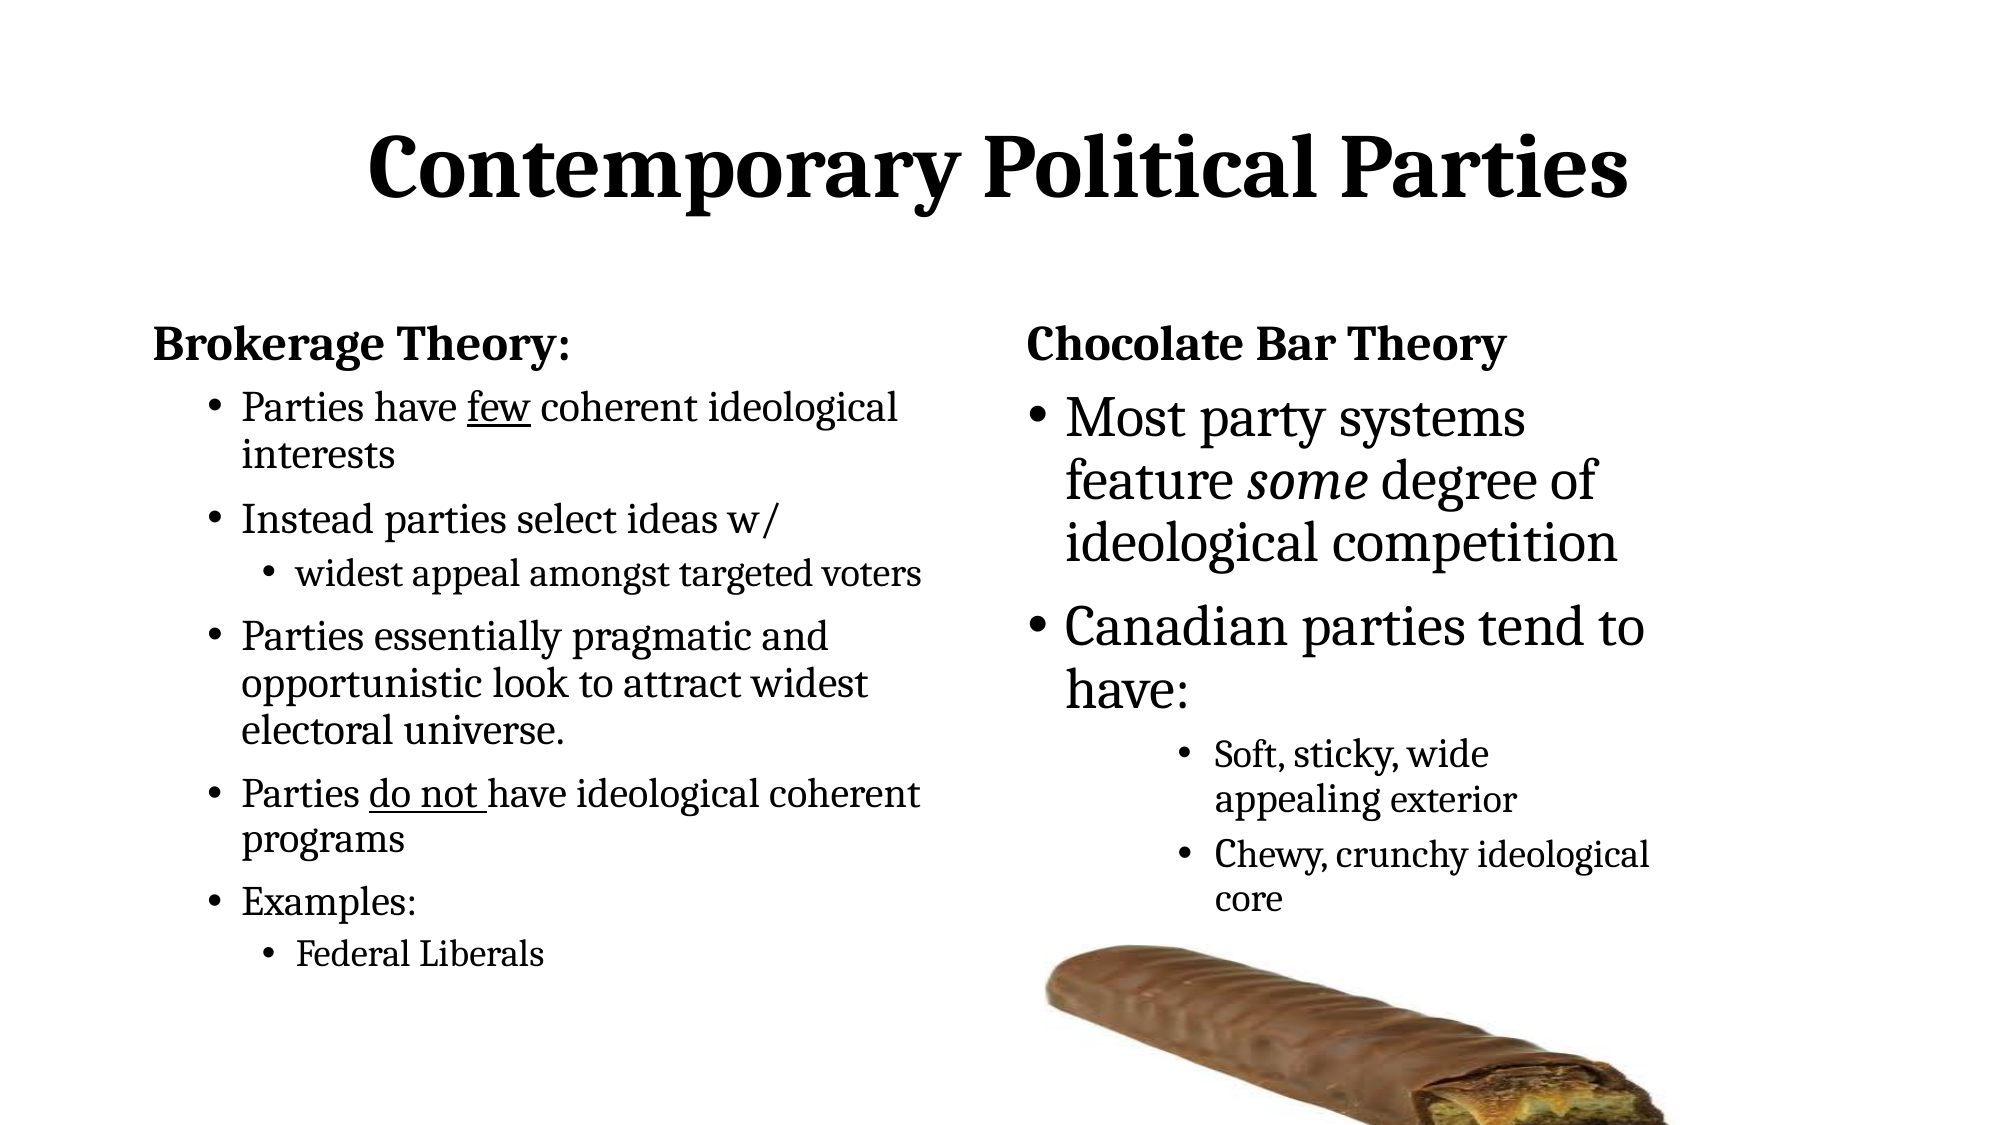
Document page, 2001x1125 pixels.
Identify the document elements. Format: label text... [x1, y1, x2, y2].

list Parties have few coherent ideological interests Instead parties select ideas w/ widest appeal amongst targeted voters Parties essentially pragmatic and opportunistic look to attract widest electoral universe. Parties do not have ideological coherent programs Examples: Federal Liberals [137, 378, 984, 983]
title Contemporary Political Parties [137, 59, 1863, 278]
list Brokerage Theory: [137, 243, 984, 378]
picture [1044, 944, 1676, 1125]
list Chocolate Bar Theory [1011, 243, 1863, 379]
list Most party systems feature some degree of ideological competition Canadian parties tend to have: Soft, sticky, wide appealing exterior Chewy, crunchy ideological core [1012, 378, 1676, 1010]
